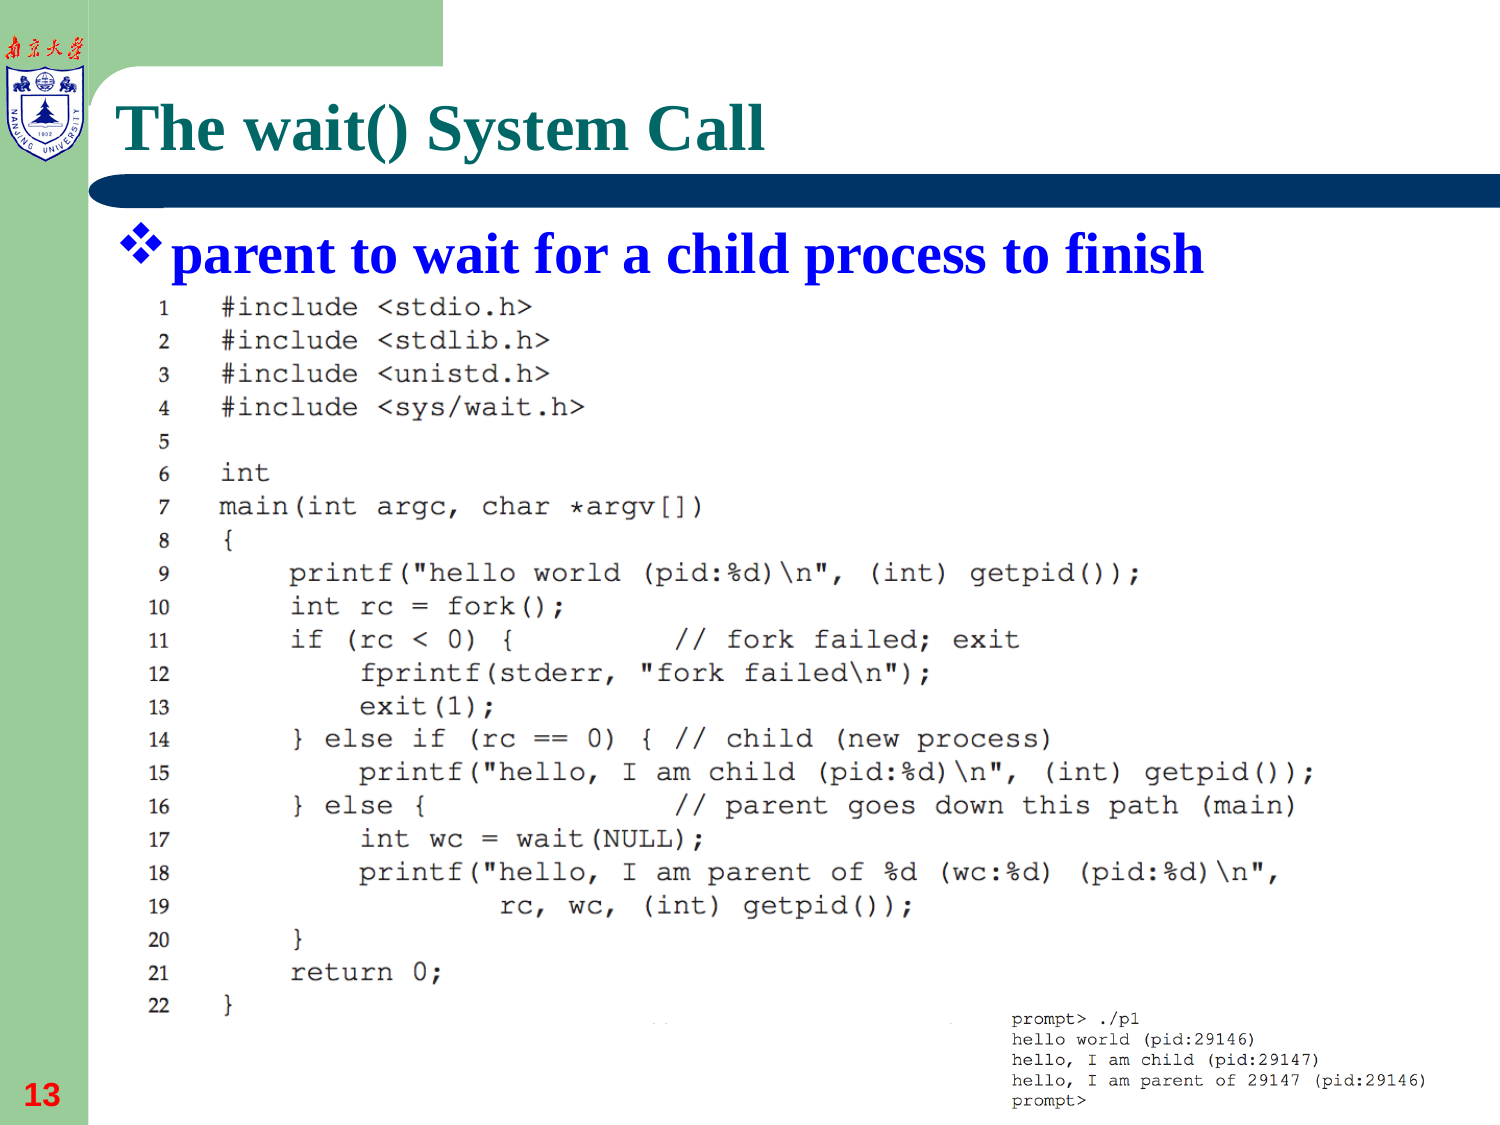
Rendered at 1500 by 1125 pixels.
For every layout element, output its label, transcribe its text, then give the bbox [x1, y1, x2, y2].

list parent to wait for a child process to finish [100, 207, 1500, 1103]
picture [134, 285, 1500, 1125]
picture [4, 30, 87, 163]
slide_number 13 [0, 1065, 91, 1122]
title The wait() System Call [100, 66, 1471, 173]
